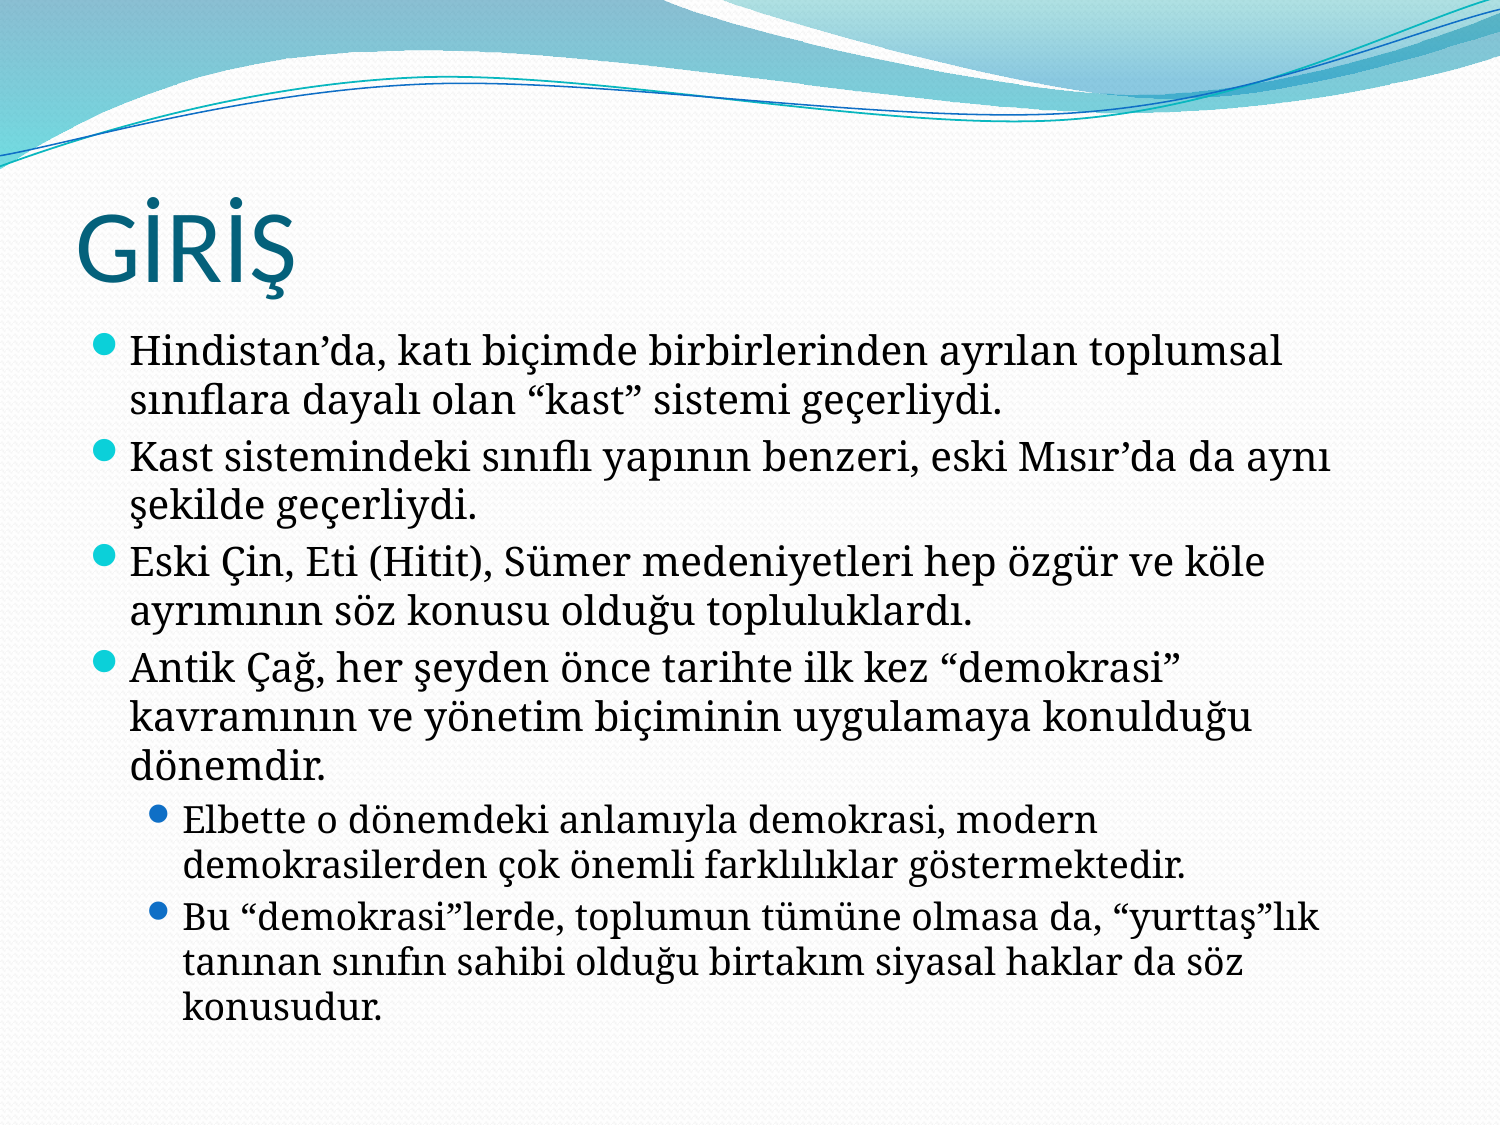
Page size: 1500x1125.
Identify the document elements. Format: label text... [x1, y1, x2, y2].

title GİRİŞ [75, 115, 1425, 303]
list Hindistan’da, katı biçimde birbirlerinden ayrılan toplumsal sınıflara dayalı olan “kast” sistemi geçerliydi. Kast sistemindeki sınıflı yapının benzeri, eski Mısır’da da aynı şekilde geçerliydi. Eski Çin, Eti (Hitit), Sümer medeniyetleri hep özgür ve köle ayrımının söz konusu olduğu topluluklardı. Antik Çağ, her şeyden önce tarihte ilk kez “demokrasi” kavramının ve yönetim biçiminin uygulamaya konulduğu dönemdir. Elbette o dönemdeki anlamıyla demokrasi, modern demokrasilerden çok önemli farklılıklar göstermektedir. Bu “demokrasi”lerde, toplumun tümüne olmasa da, “yurttaş”lık tanınan sınıfın sahibi olduğu birtakım siyasal haklar da söz konusudur. [75, 317, 1425, 1038]
